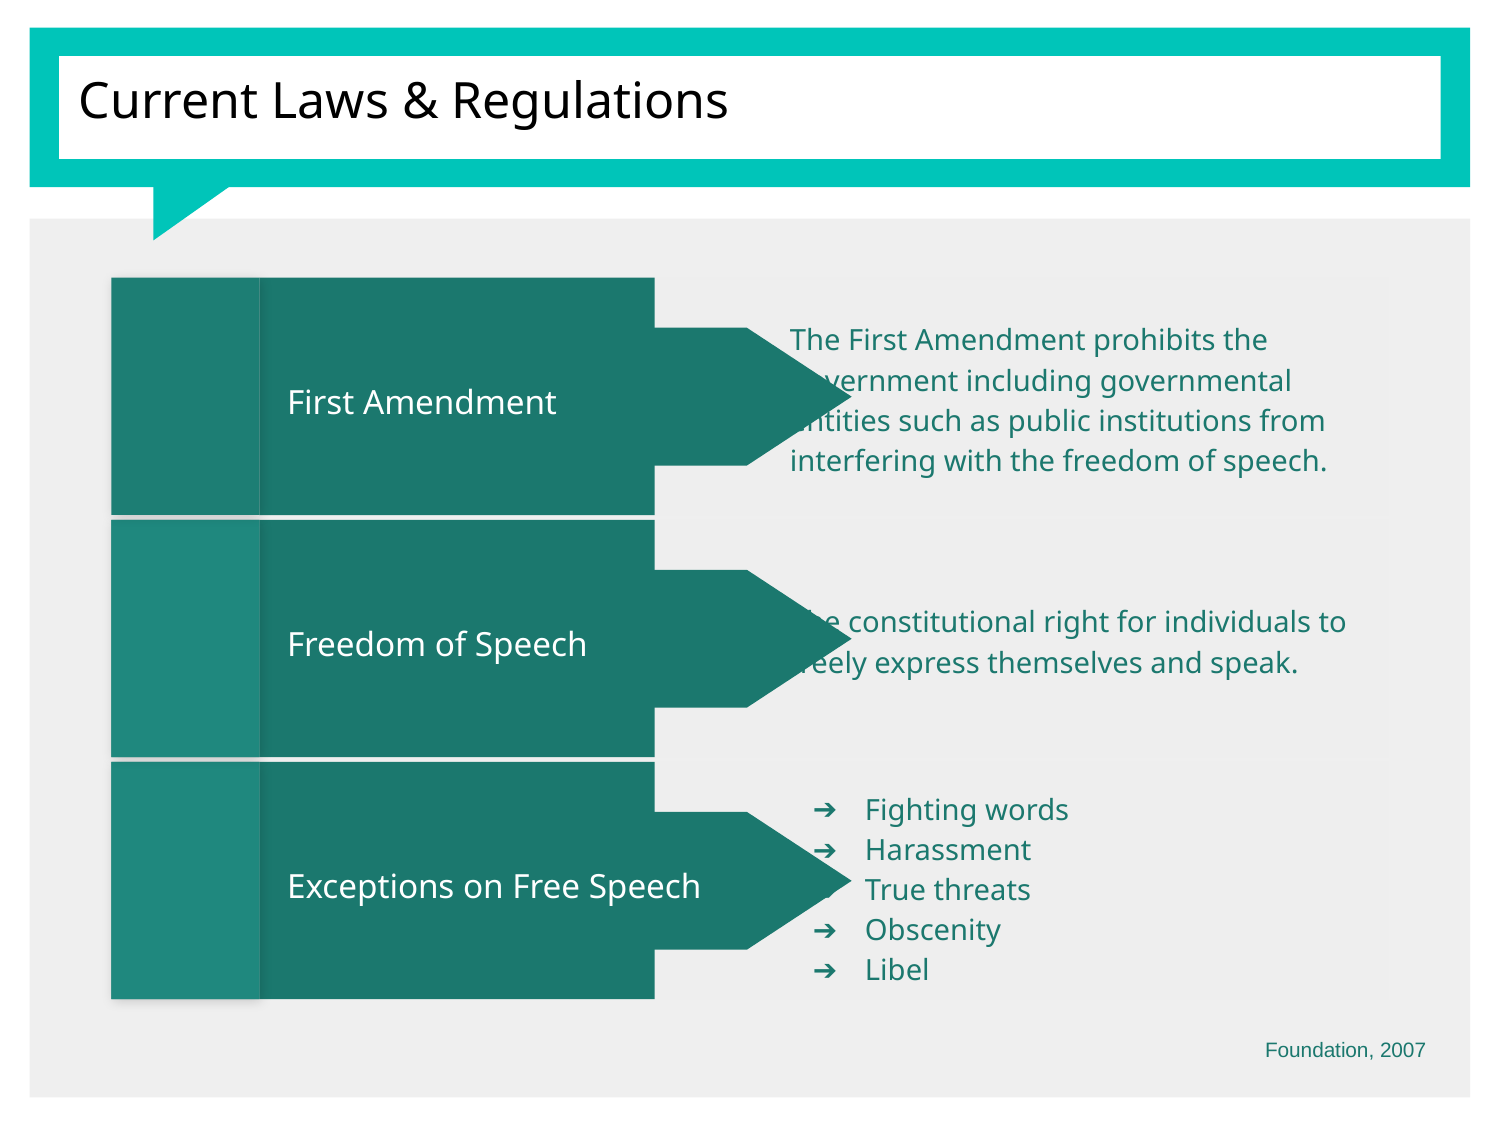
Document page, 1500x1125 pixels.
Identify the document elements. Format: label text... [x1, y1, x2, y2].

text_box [111, 277, 1413, 516]
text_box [111, 764, 1413, 1009]
text_box Foundation, 2007 [863, 1021, 1441, 1098]
title Current Laws & Regulations [63, 18, 1368, 179]
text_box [111, 522, 1413, 758]
